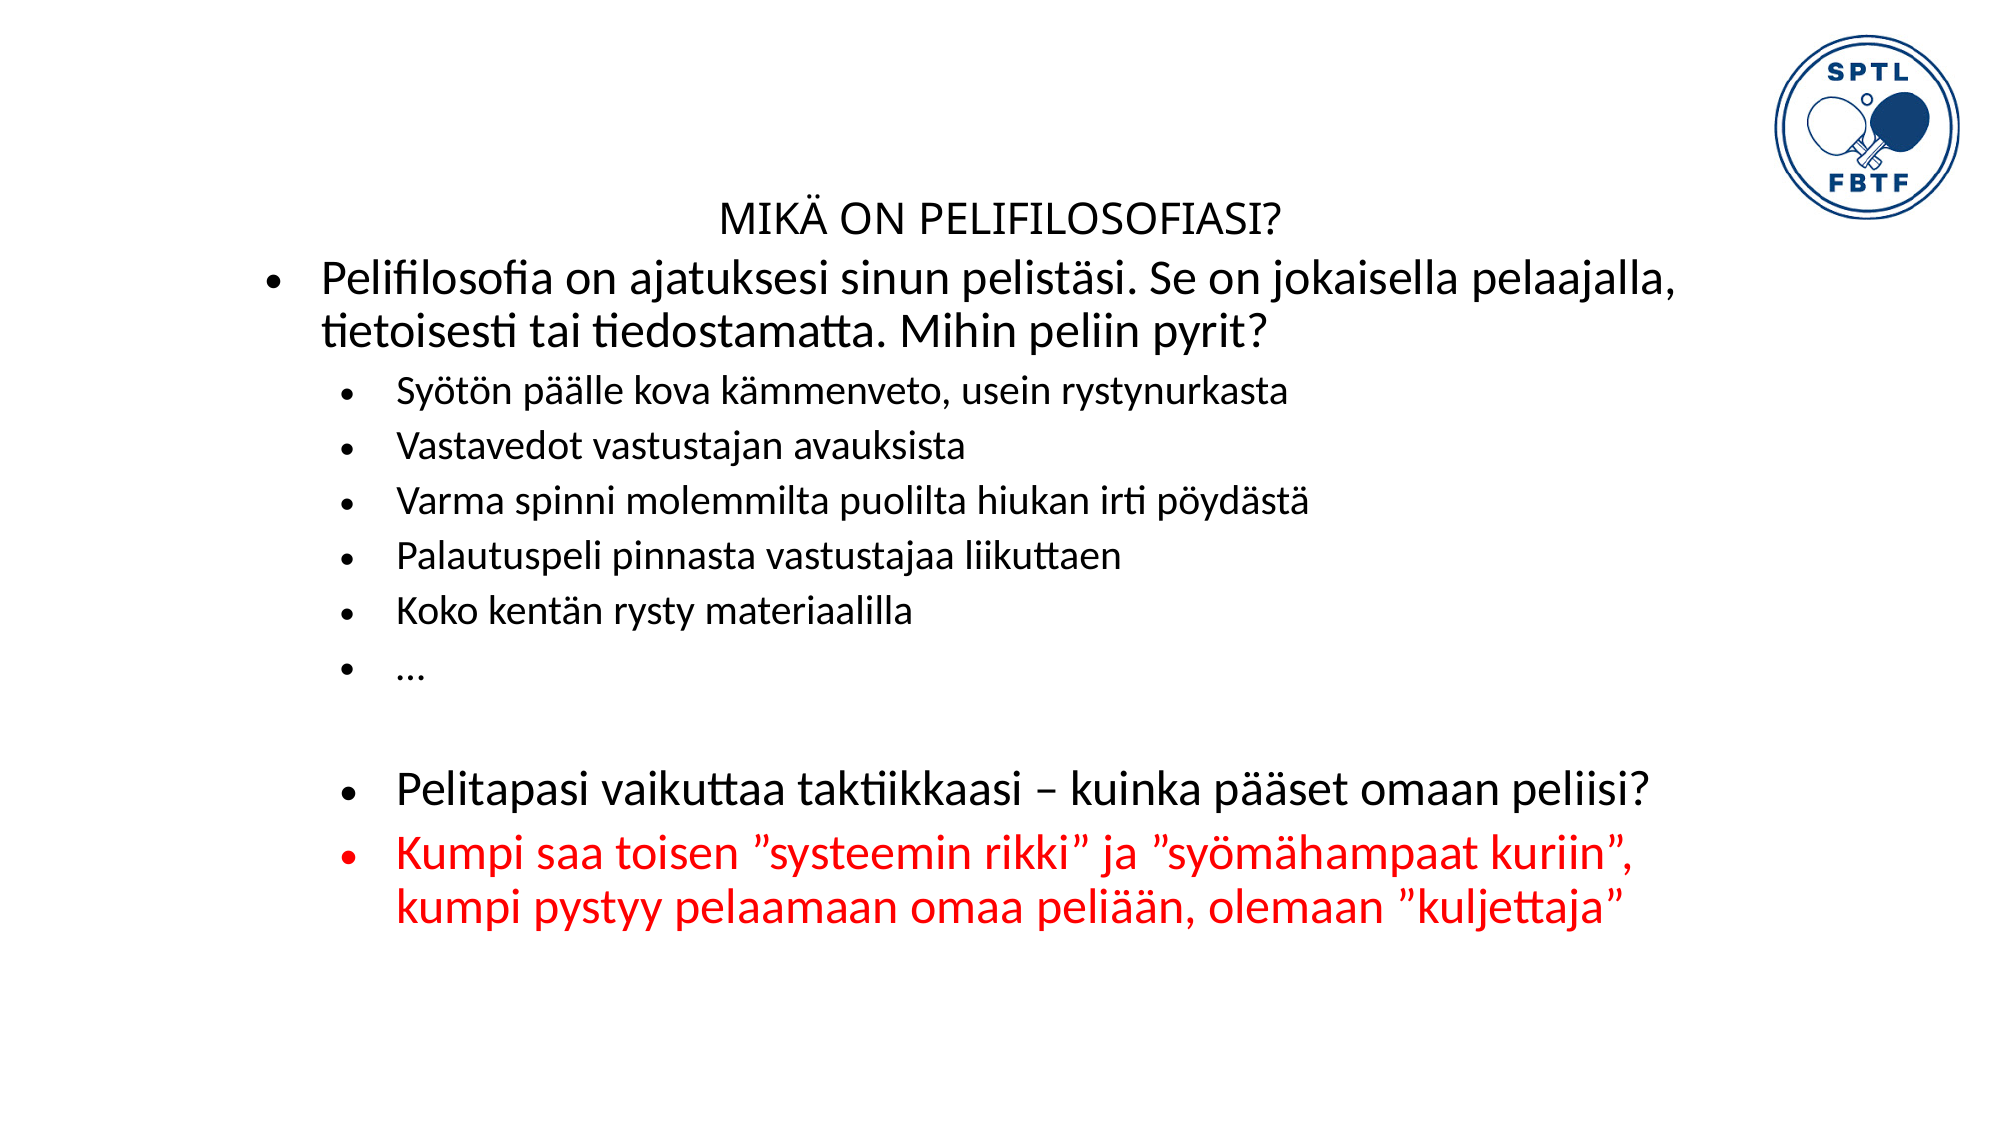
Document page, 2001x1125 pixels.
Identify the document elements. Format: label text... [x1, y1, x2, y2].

subtitle Pelifilosofia on ajatuksesi sinun pelistäsi. Se on jokaisella pelaajalla, tietoisesti tai tiedostamatta. Mihin peliin pyrit? Syötön päälle kova kämmenveto, usein rystynurkasta Vastavedot vastustajan avauksista Varma spinni molemmilta puolilta hiukan irti pöydästä Palautuspeli pinnasta vastustajaa liikuttaen Koko kentän rysty materiaalilla … Pelitapasi vaikuttaa taktiikkaasi – kuinka pääset omaan peliisi? Kumpi saa toisen ”systeemin rikki” ja ”syömähampaat kuriin”, kumpi pystyy pelaamaan omaa peliään, olemaan ”kuljettaja” [249, 245, 1750, 1074]
title MIKÄ ON PELIFILOSOFIASI? [249, 184, 1750, 245]
picture [1774, 34, 1960, 220]
